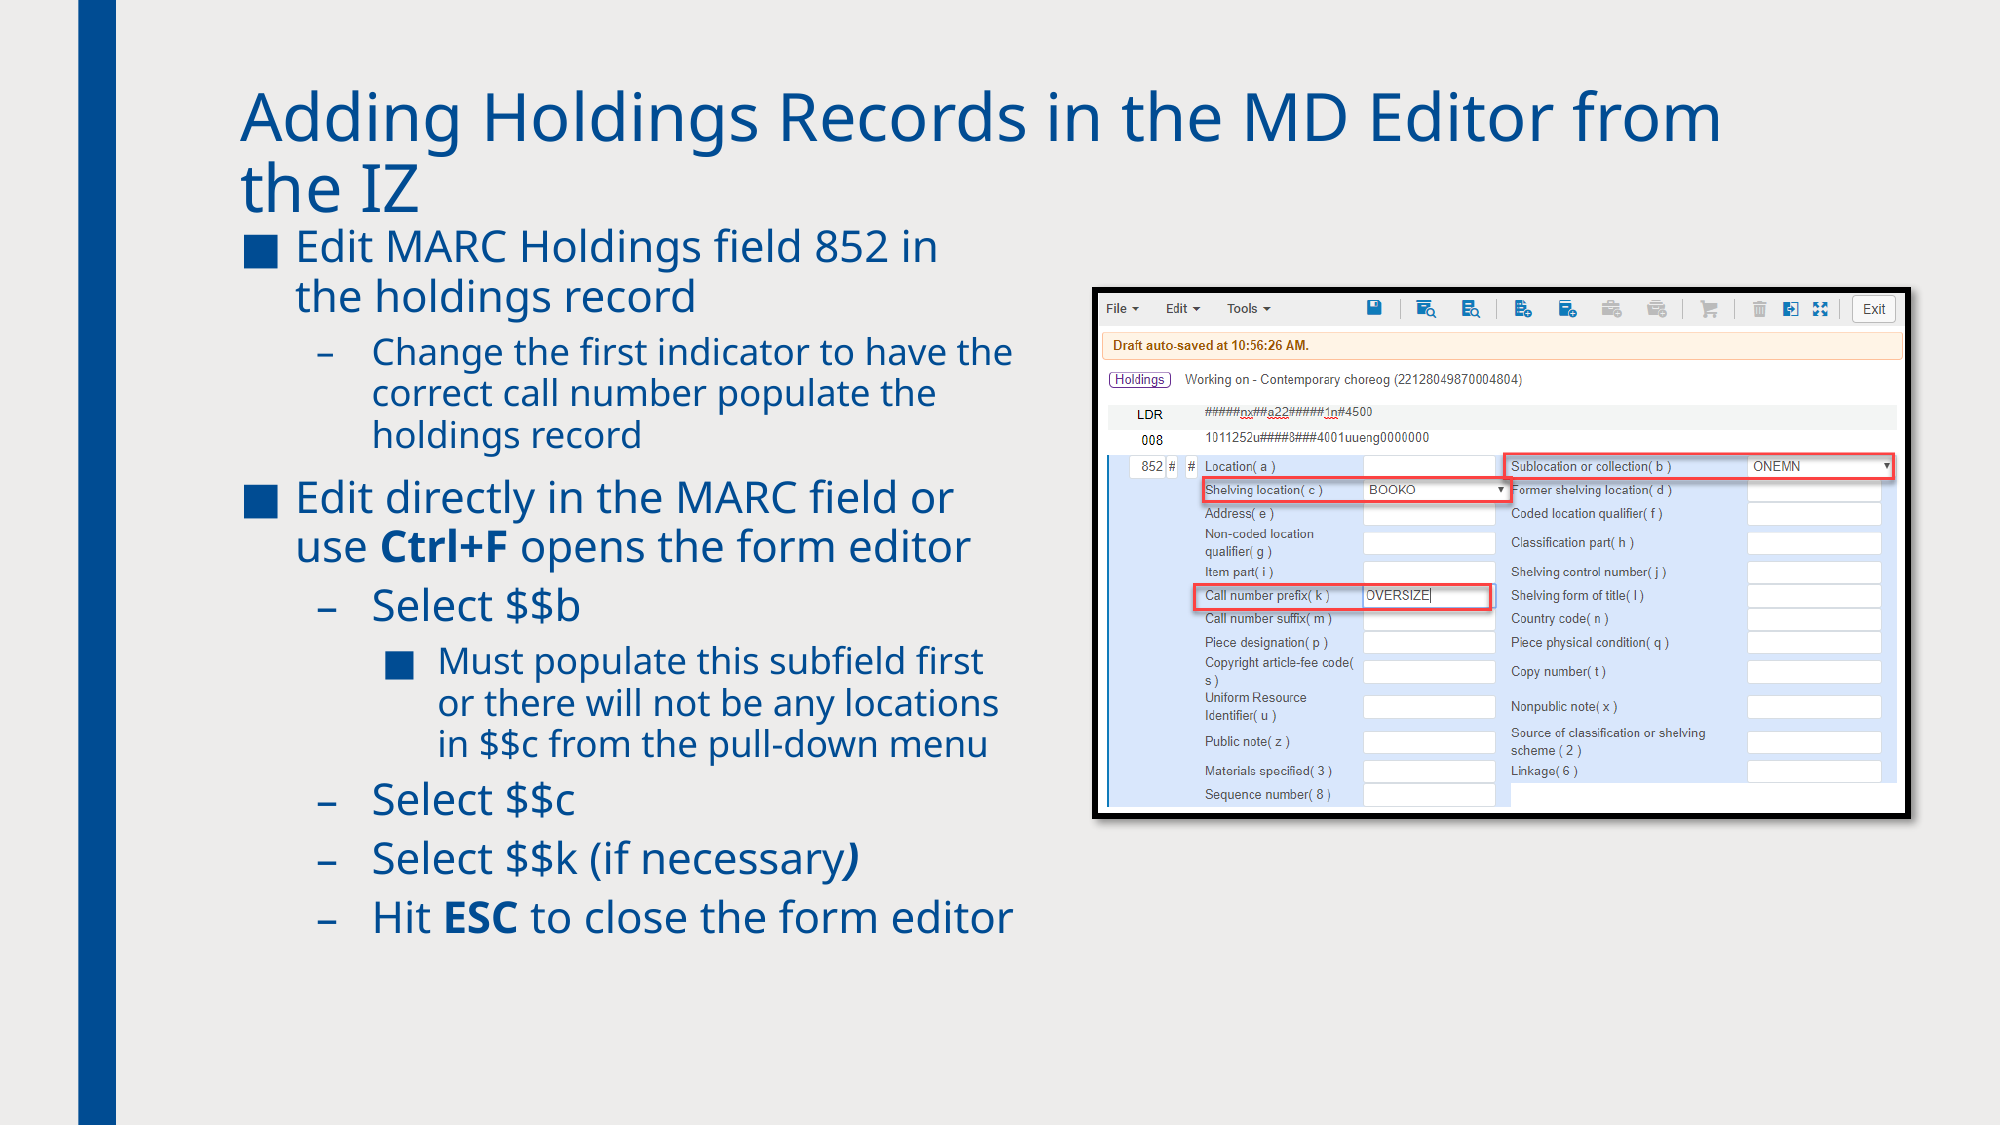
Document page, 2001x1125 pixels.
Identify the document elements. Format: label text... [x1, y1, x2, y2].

title Adding Holdings Records in the MD Editor from the IZ [225, 77, 1800, 163]
picture [1098, 292, 1906, 813]
list Edit MARC Holdings field 852 in the holdings record Change the first indicator to have the correct call number populate the holdings record Edit directly in the MARC field or use Ctrl+F opens the form editor Select $$b Must populate this subfield first or there will not be any locations in $$c from the pull-down menu Select $$c Select $$k (if necessary) Hit ESC to close the form editor [225, 215, 1032, 1027]
